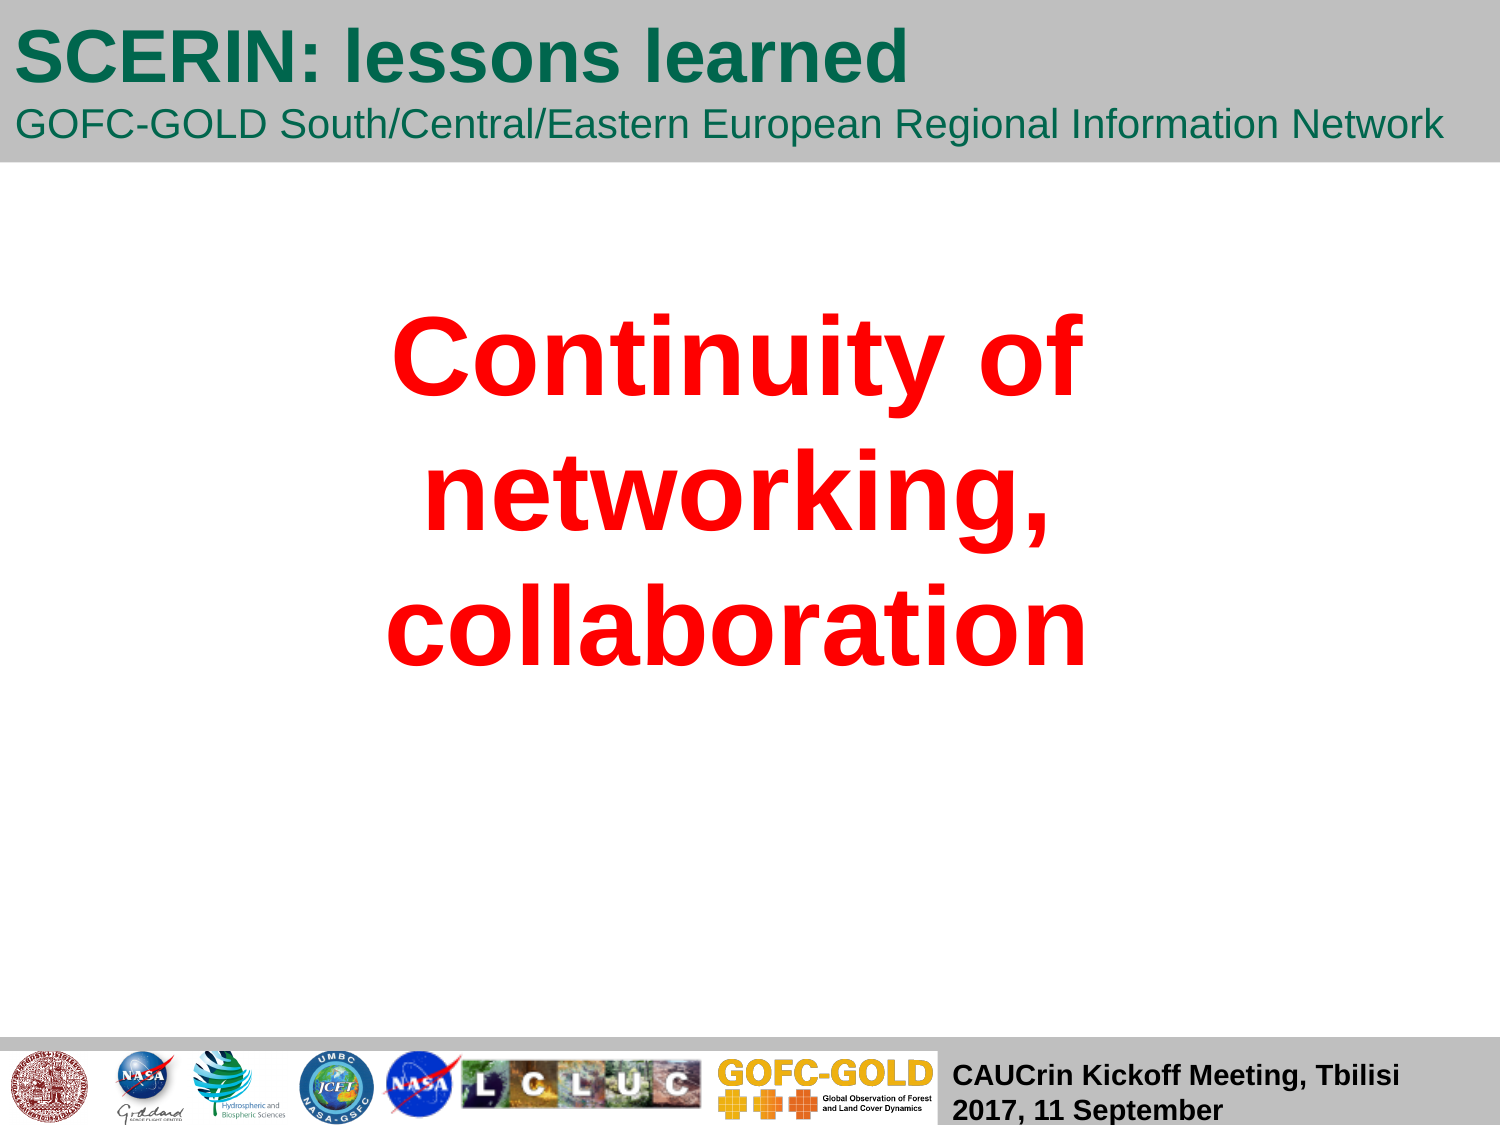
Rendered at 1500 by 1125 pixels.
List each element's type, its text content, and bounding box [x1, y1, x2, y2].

text_box SCERIN: lessons learned GOFC-GOLD South/Central/Eastern European Regional Information Network [0, 0, 1500, 163]
text_box Continuity of networking, collaboration [62, 275, 1413, 368]
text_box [0, 1037, 1500, 1125]
